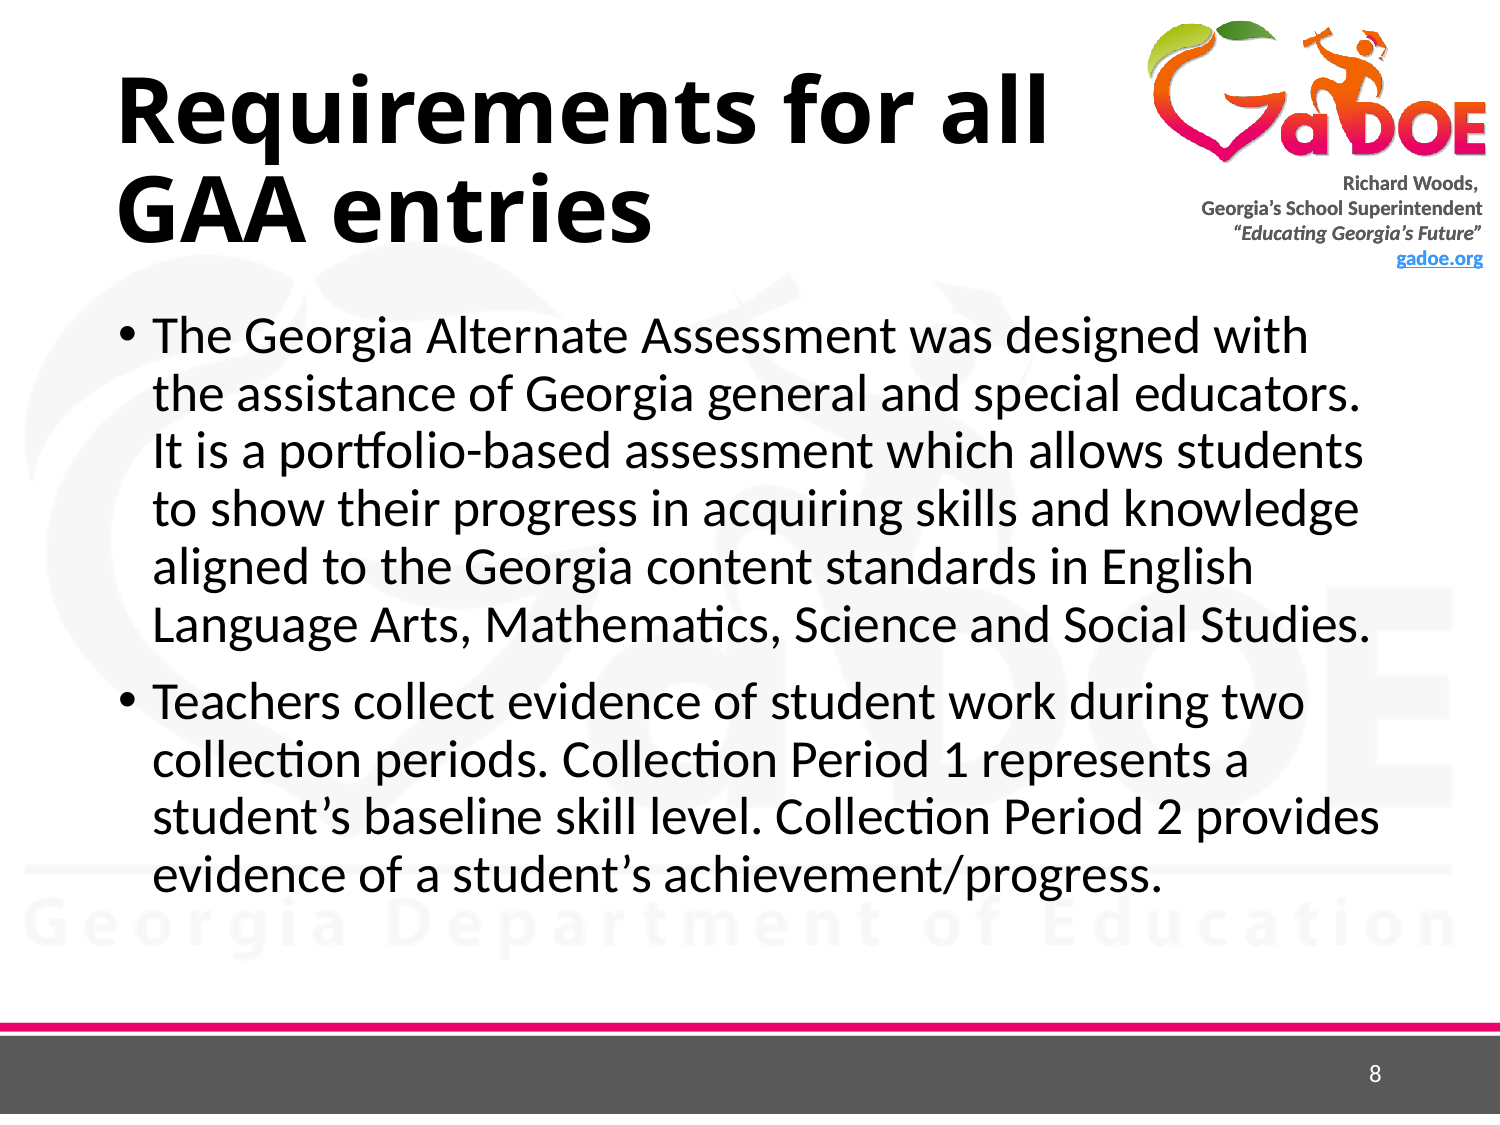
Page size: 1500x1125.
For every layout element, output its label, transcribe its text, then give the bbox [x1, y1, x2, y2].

slide_number 8 [1059, 1042, 1397, 1103]
list The Georgia Alternate Assessment was designed with the assistance of Georgia general and special educators. It is a portfolio-based assessment which allows students to show their progress in acquiring skills and knowledge aligned to the Georgia content standards in English Language Arts, Mathematics, Science and Social Studies. Teachers collect evidence of student work during two collection periods. Collection Period 1 represents a student’s baseline skill level. Collection Period 2 provides evidence of a student’s achievement/progress. [103, 299, 1397, 1014]
picture [19, 235, 1473, 980]
title Requirements for all GAA entries [99, 54, 1136, 273]
picture [1135, 8, 1499, 164]
